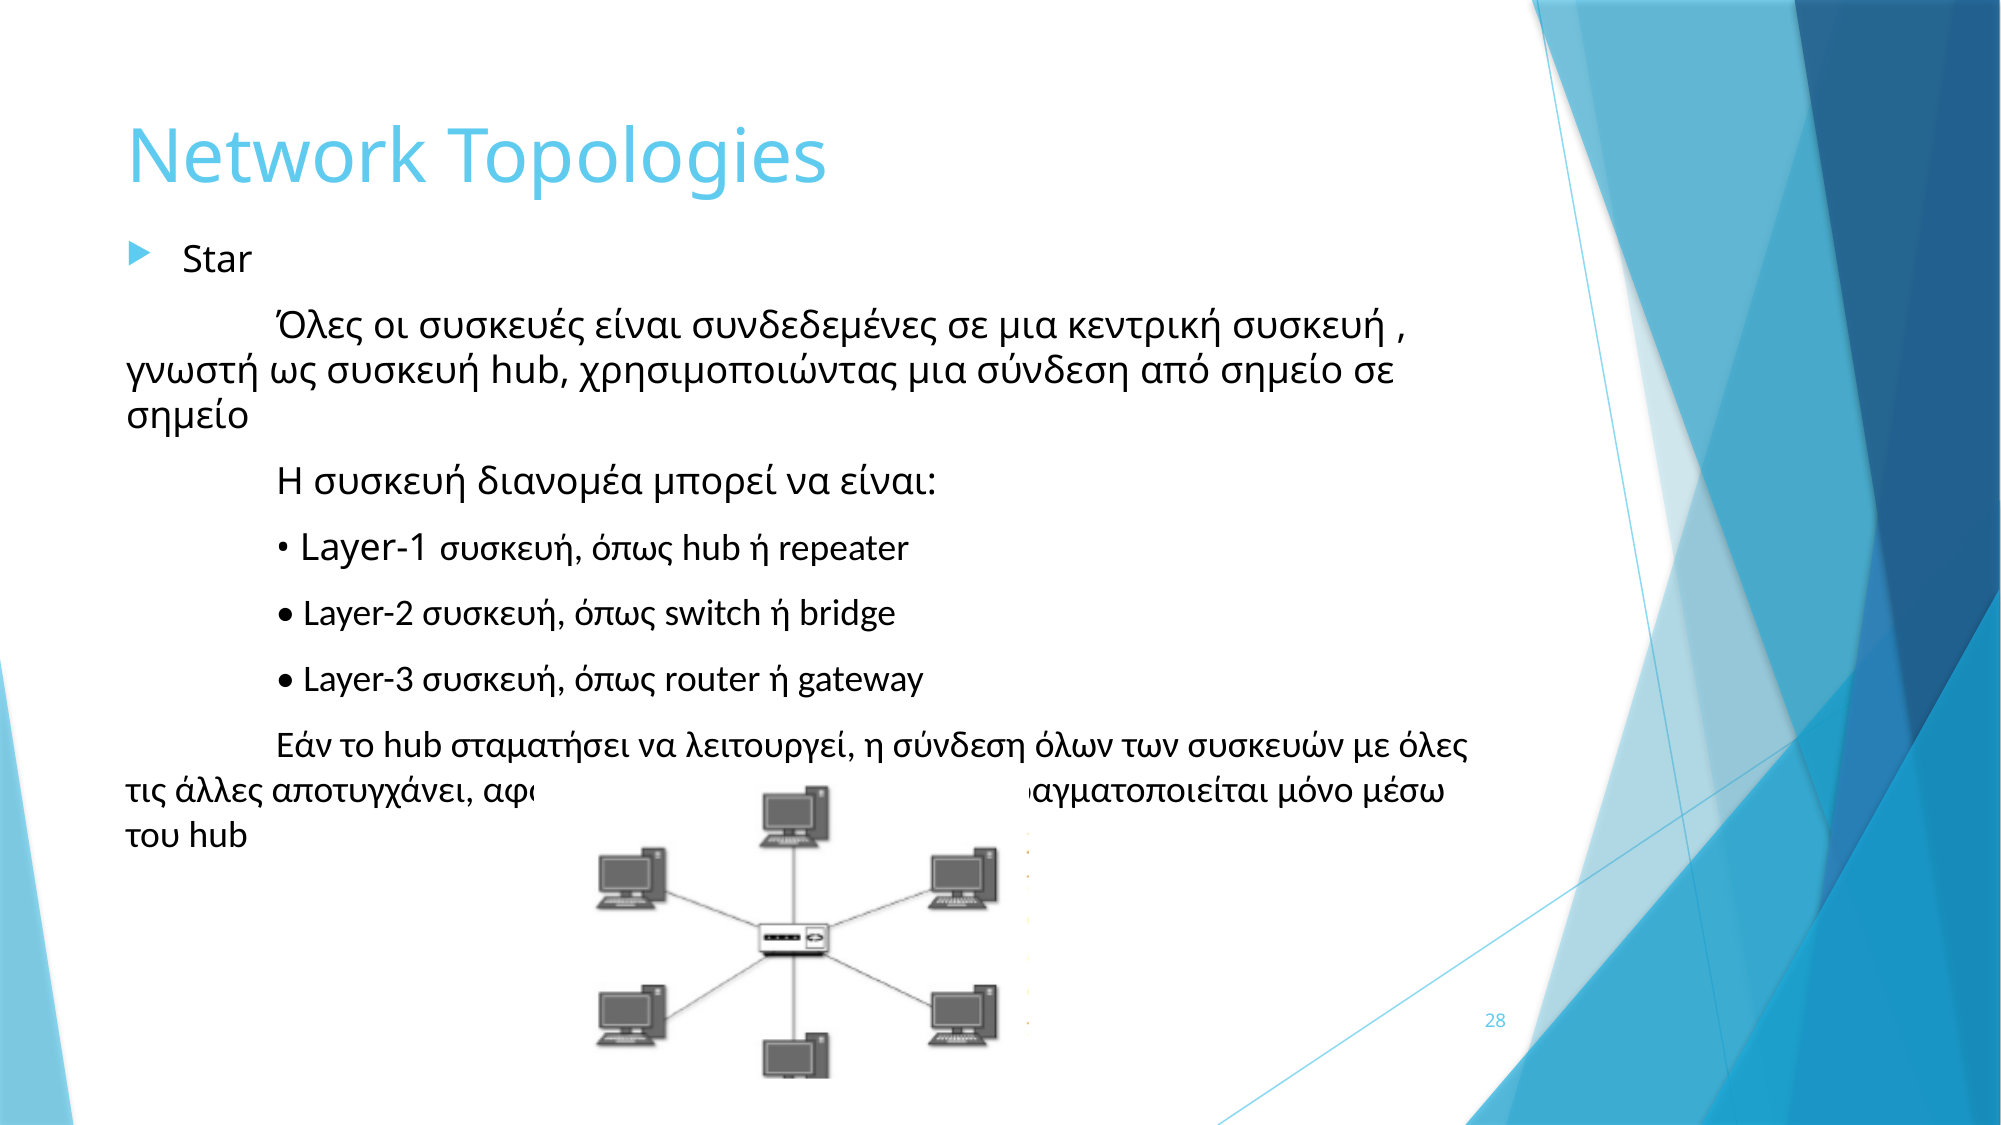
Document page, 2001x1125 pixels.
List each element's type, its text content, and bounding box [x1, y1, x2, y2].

picture [533, 772, 1030, 1097]
list Star Όλες οι συσκευές είναι συνδεδεμένες σε μια κεντρική συσκευή , γνωστή ως συσκευή hub, χρησιμοποιώντας μια σύνδεση από σημείο σε σημείο Η συσκευή διανομέα μπορεί να είναι: • Layer-1 συσκευή, όπως hub ή repeater • Layer-2 συσκευή, όπως switch ή bridge • Layer-3 συσκευή, όπως router ή gateway Εάν το hub σταματήσει να λειτουργεί, η σύνδεση όλων των συσκευών με όλες τις άλλες αποτυγχάνει, αφού η επικοινωνία μεταξύ τους πραγματοποιείται μόνο μέσω του hub [111, 227, 1522, 865]
slide_number 28 [1409, 991, 1522, 1051]
title Network Topologies [111, 99, 1522, 227]
